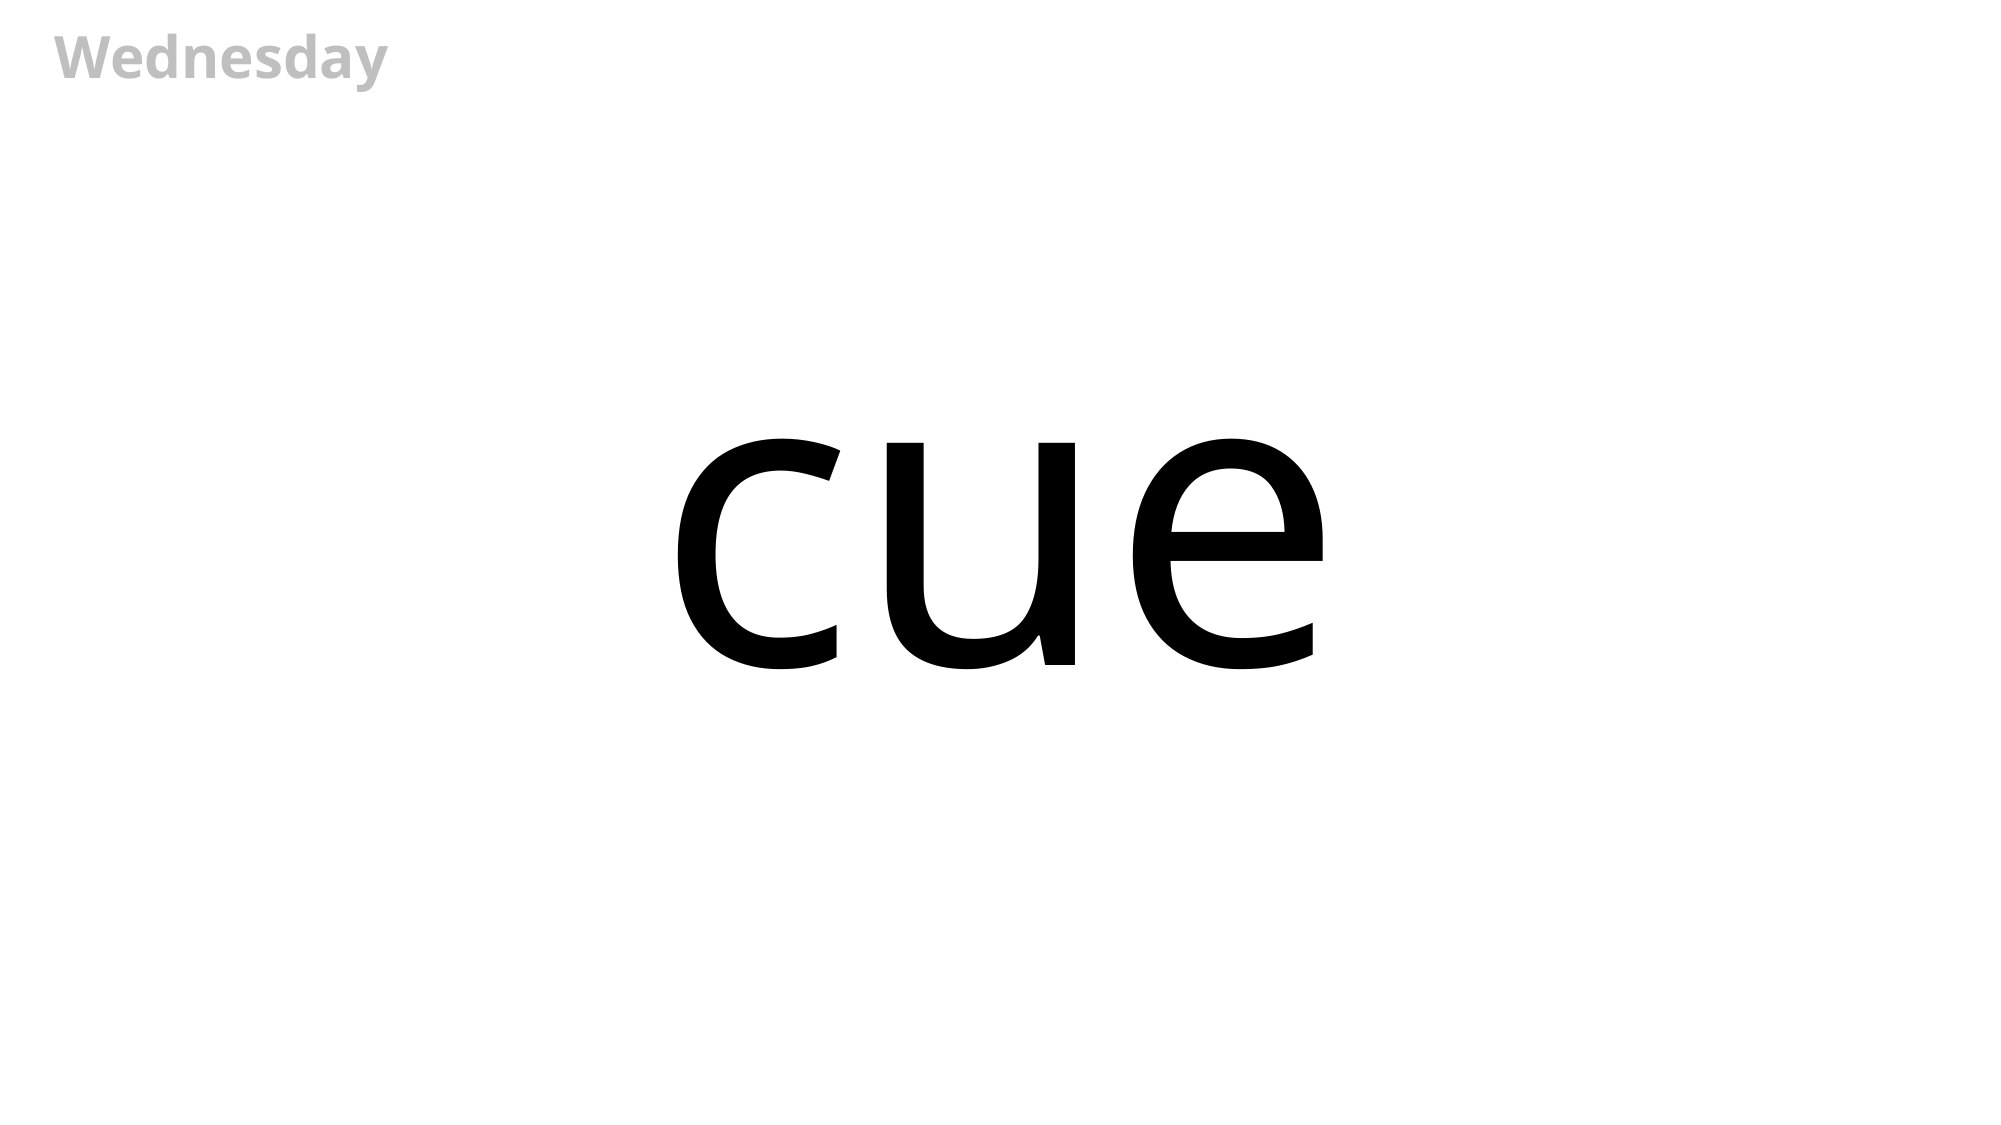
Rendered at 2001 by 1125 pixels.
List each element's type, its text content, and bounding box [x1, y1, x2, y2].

title Wednesday [39, 21, 1765, 100]
list cue [137, 299, 1863, 1014]
